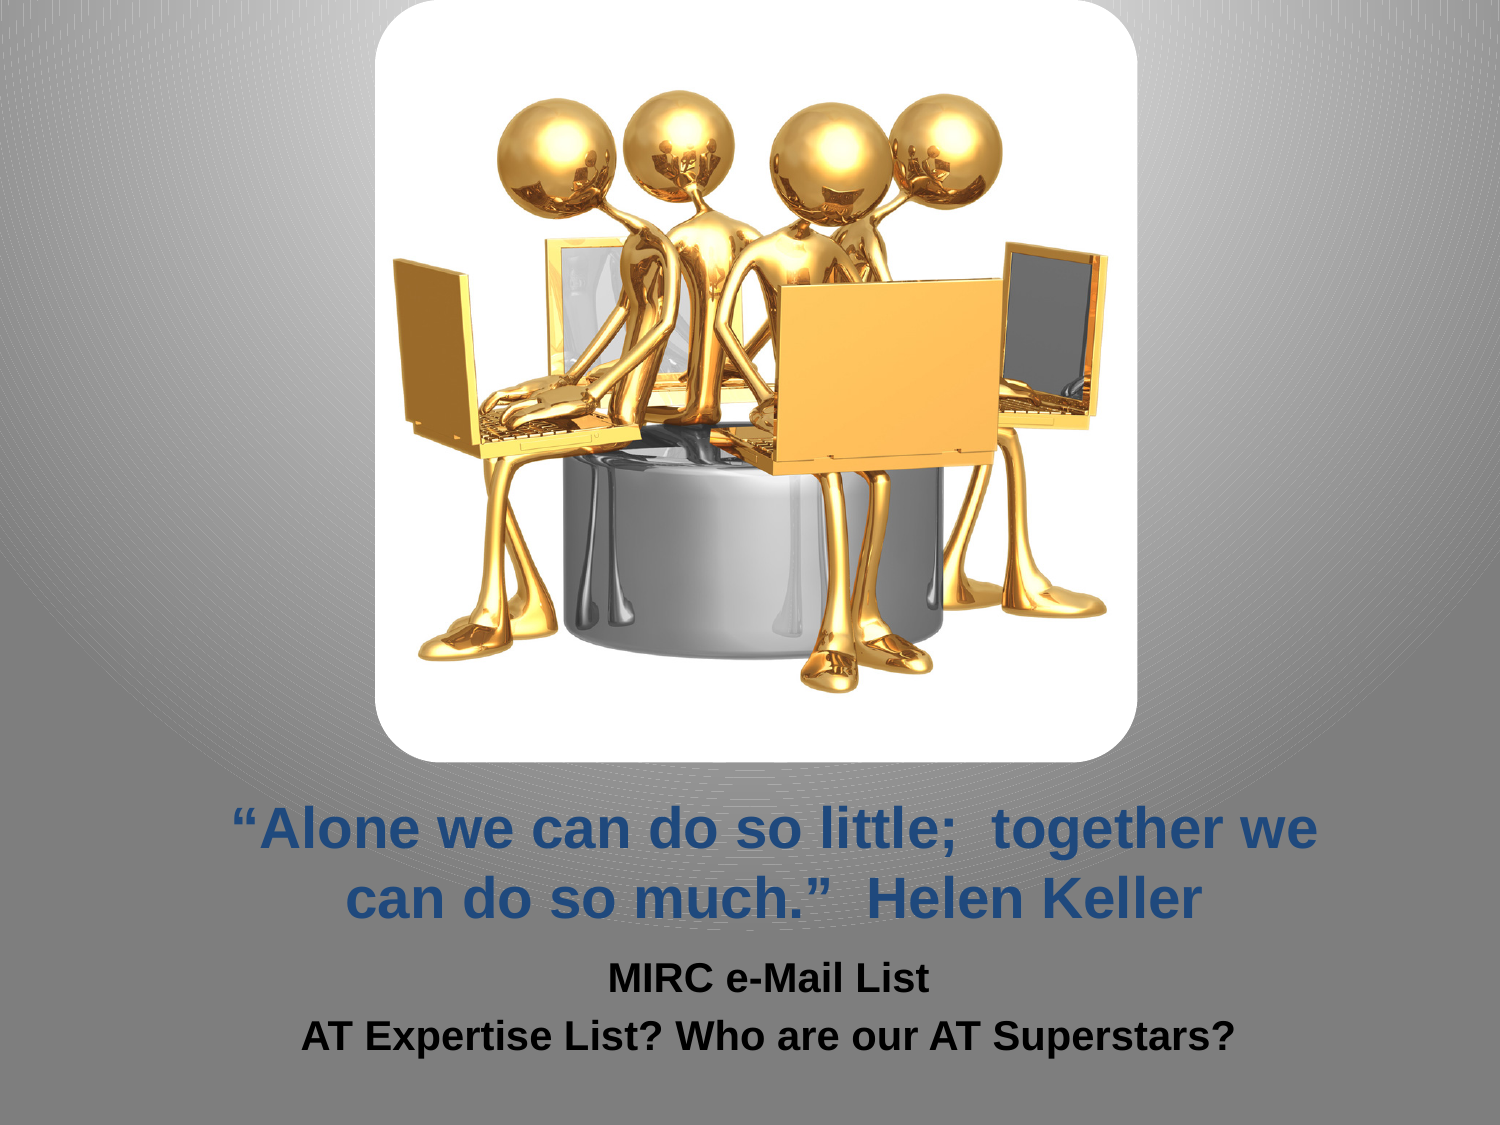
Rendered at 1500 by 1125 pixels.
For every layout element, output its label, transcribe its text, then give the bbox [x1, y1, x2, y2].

list MIRC e-Mail List AT Expertise List? Who are our AT Superstars? [249, 942, 1288, 1088]
title “Alone we can do so little; together we can do so much.” Helen Keller [212, 774, 1338, 938]
picture [374, 0, 1138, 763]
